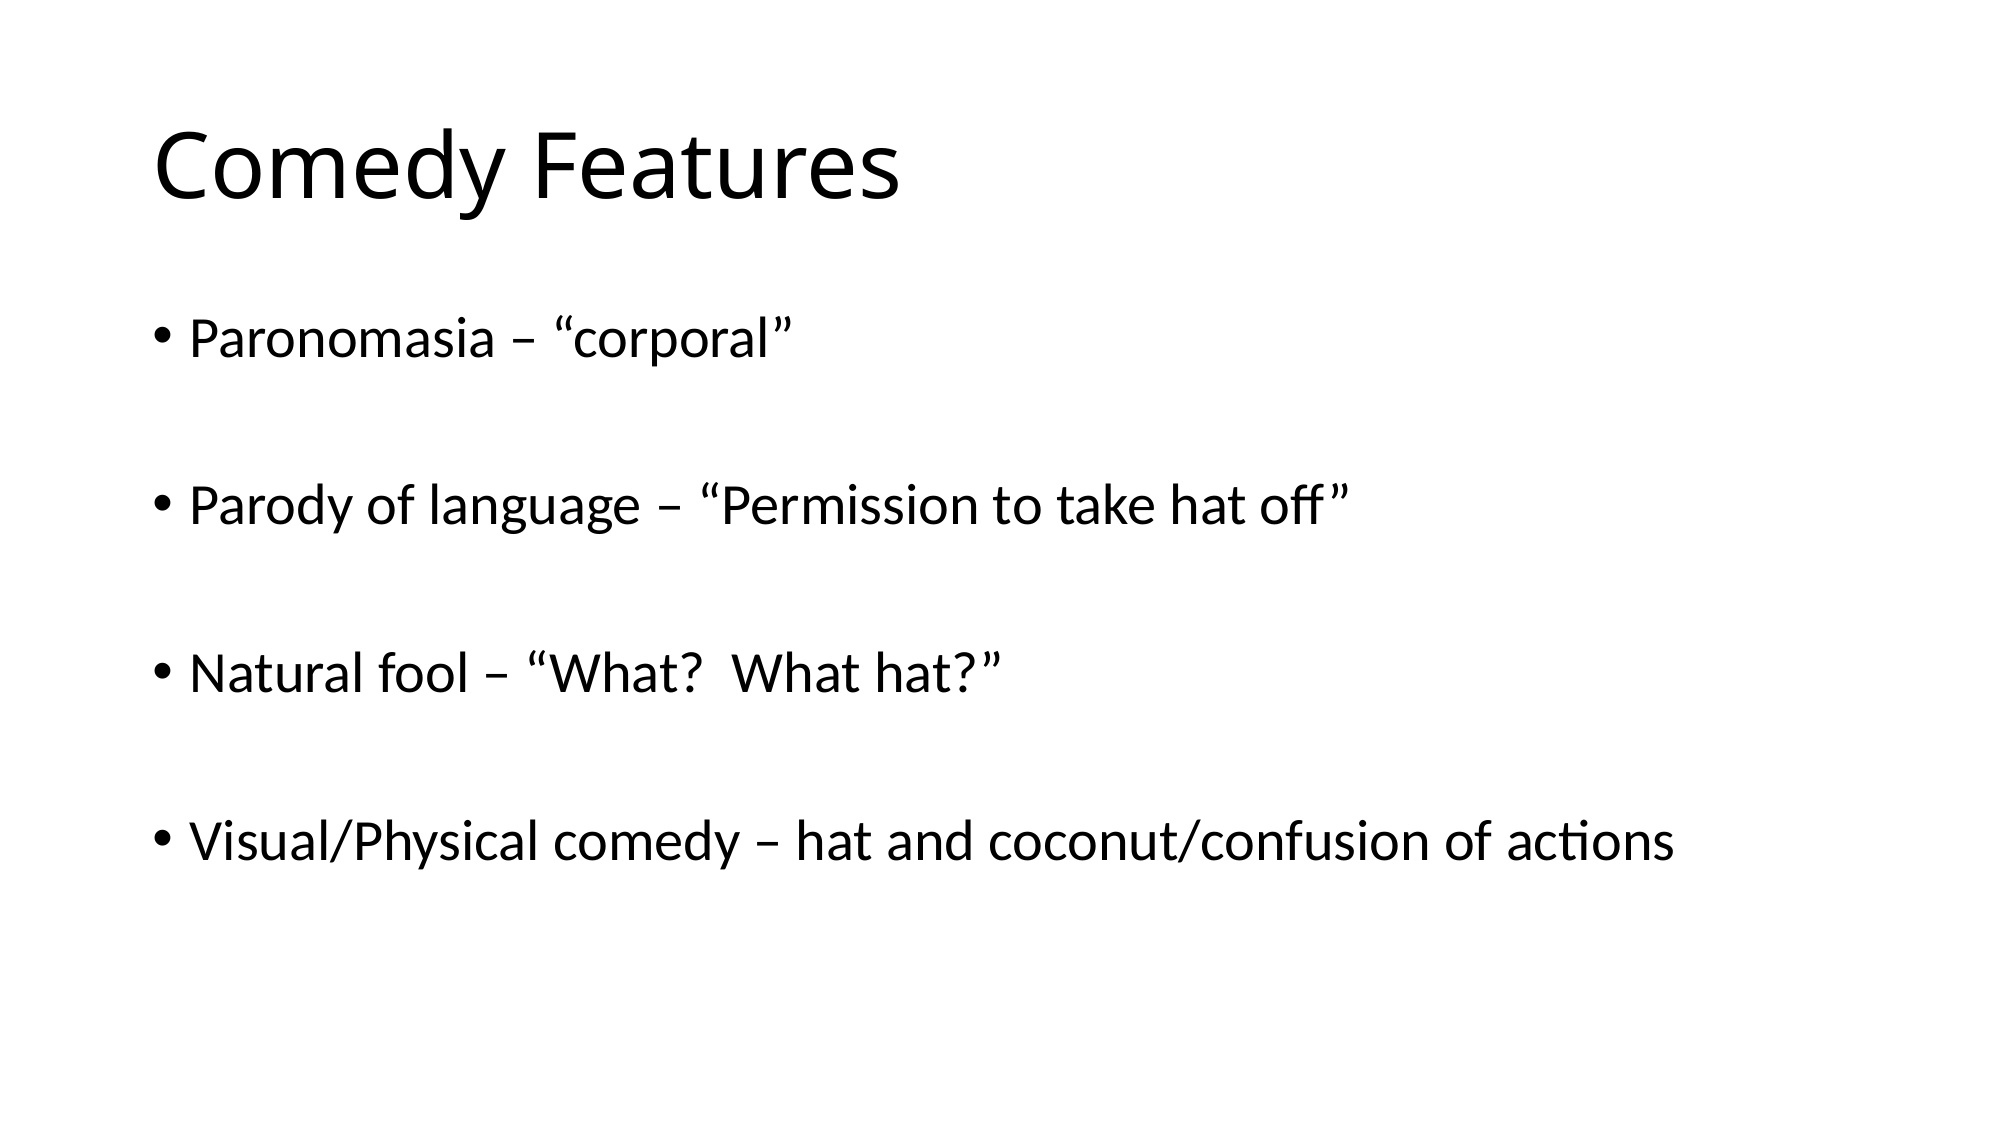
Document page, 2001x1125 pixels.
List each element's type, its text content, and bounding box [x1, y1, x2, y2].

list Paronomasia – “corporal” Parody of language – “Permission to take hat off” Natural fool – “What? What hat?” Visual/Physical comedy – hat and coconut/confusion of actions [137, 299, 1863, 1014]
title Comedy Features [137, 59, 1863, 278]
